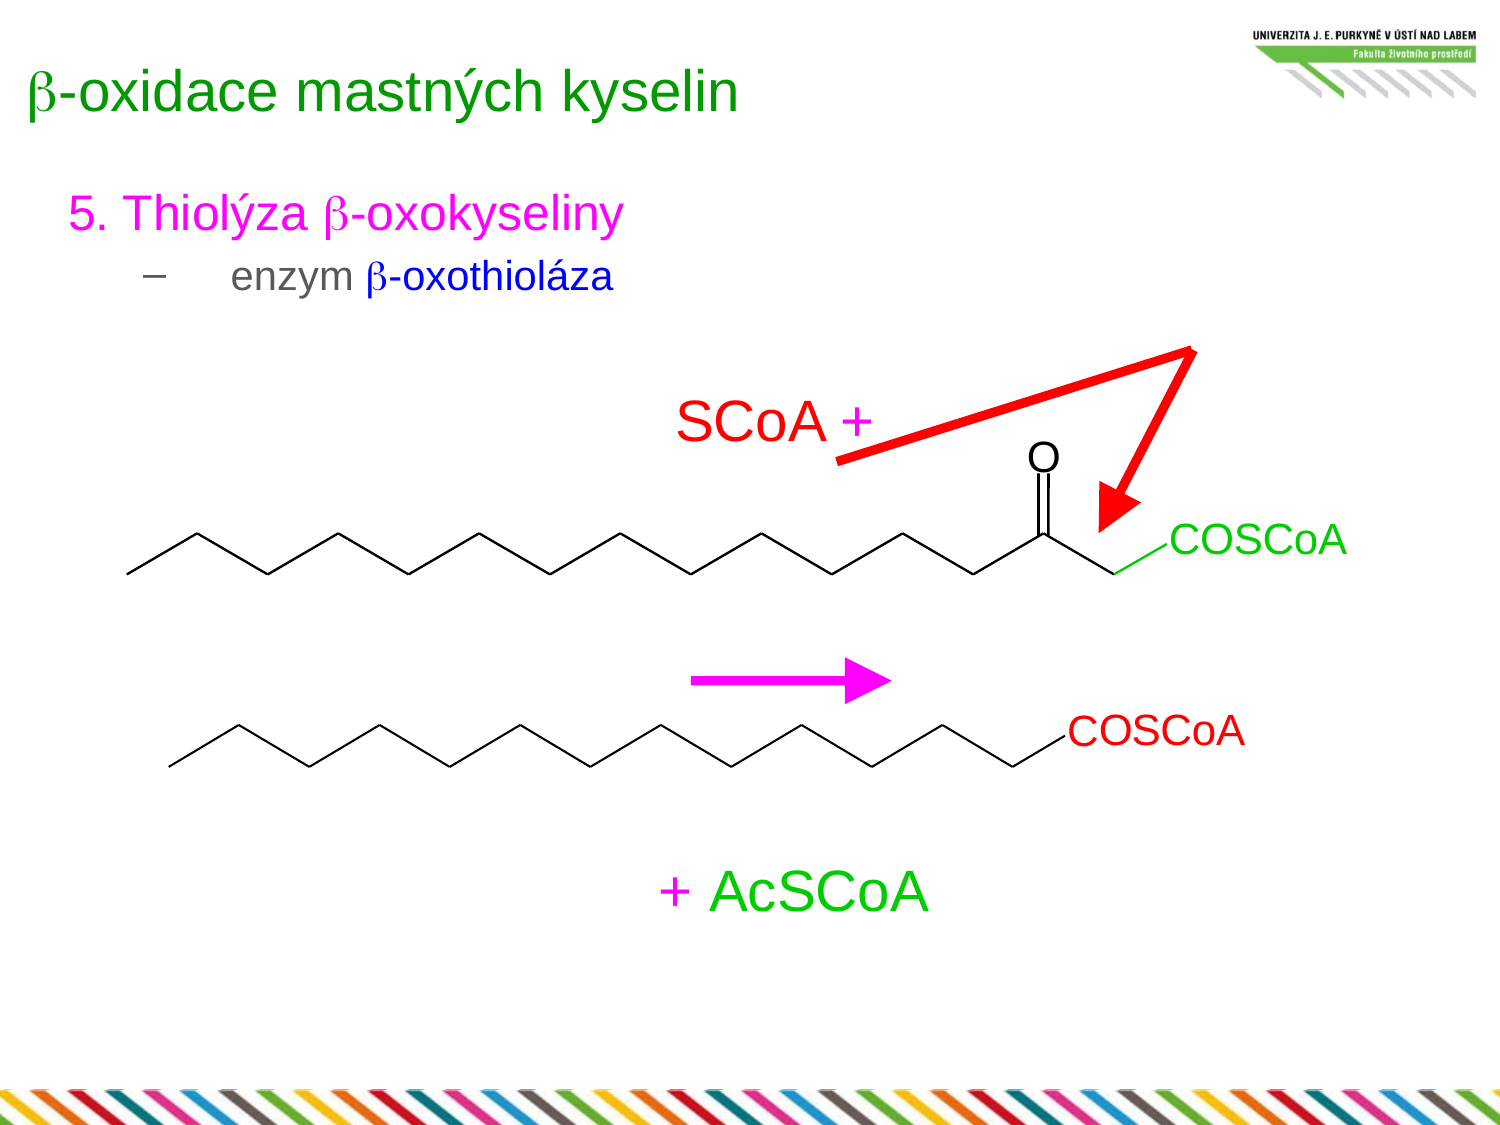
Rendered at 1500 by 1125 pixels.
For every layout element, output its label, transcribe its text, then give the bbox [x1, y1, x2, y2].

picture [1246, 20, 1482, 106]
picture [0, 1089, 1500, 1125]
list 5. Thiolýza b-oxokyseliny enzym b-oxothioláza [53, 172, 1500, 1005]
text_box SCoA + [660, 376, 906, 427]
title b-oxidace mastných kyselin [11, 11, 1223, 164]
text_box + AcSCoA [645, 846, 943, 931]
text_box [117, 428, 1351, 583]
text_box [159, 701, 1249, 775]
text_box [690, 670, 892, 692]
